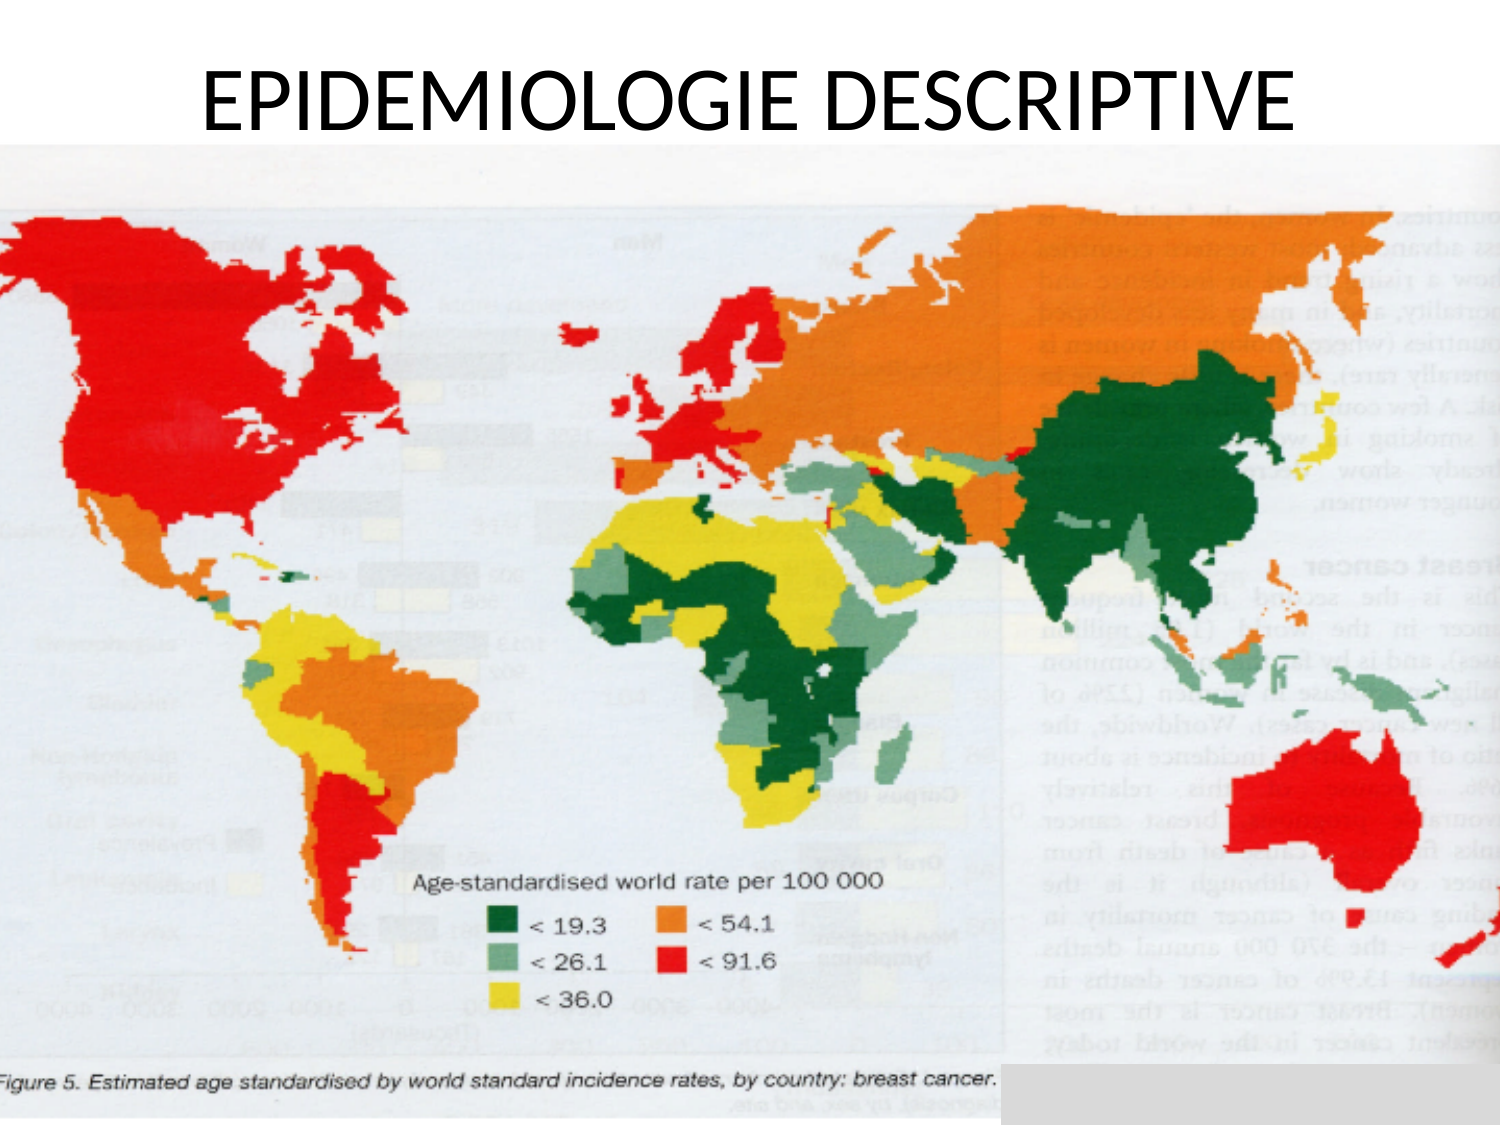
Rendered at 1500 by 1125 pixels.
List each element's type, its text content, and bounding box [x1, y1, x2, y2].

picture [0, 141, 1500, 1125]
title EPIDEMIOLOGIE DESCRIPTIVE [75, 0, 1425, 140]
